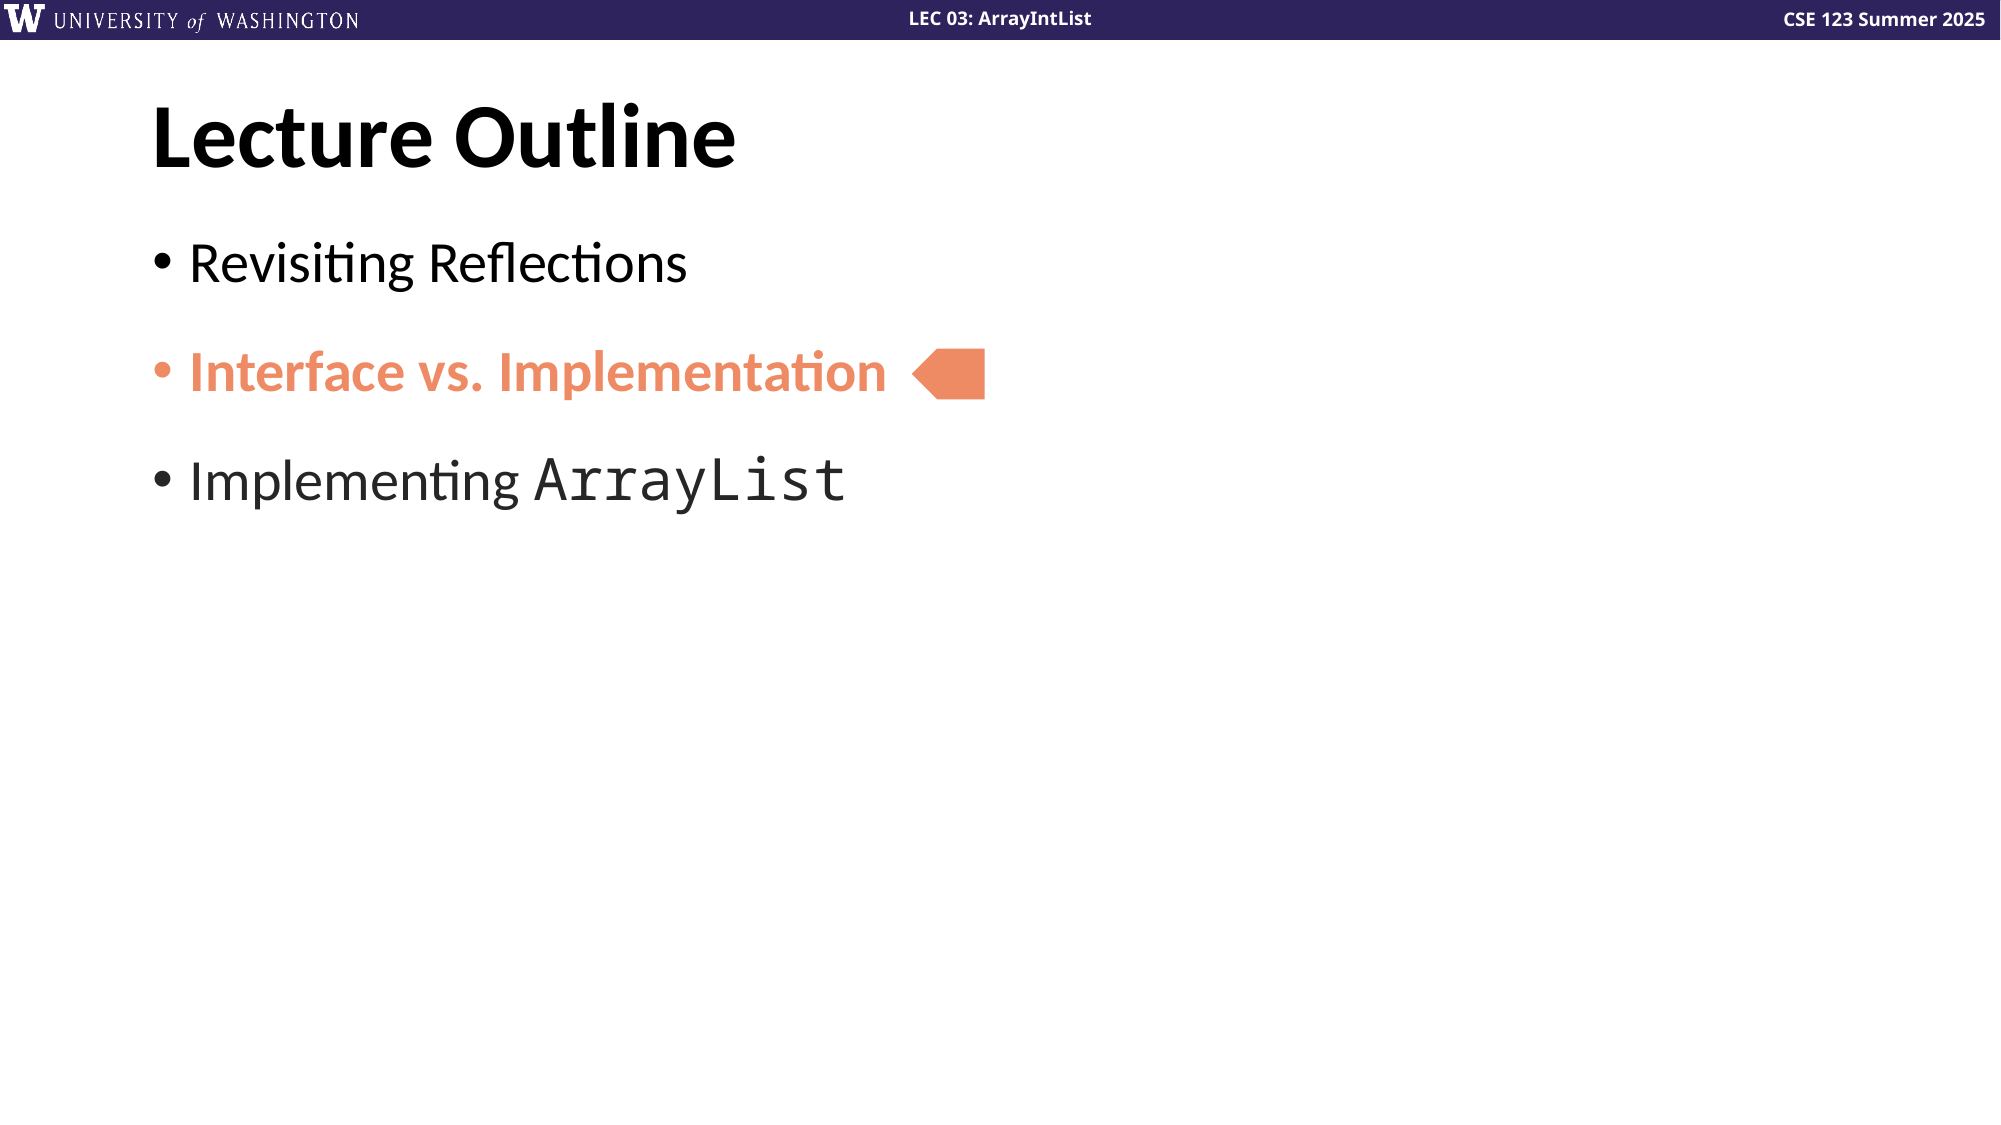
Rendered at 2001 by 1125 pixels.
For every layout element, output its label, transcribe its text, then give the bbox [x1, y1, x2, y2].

text_box [910, 347, 986, 401]
picture [4, 4, 358, 33]
title Lecture Outline [137, 74, 1863, 200]
list Revisiting Reflections Interface vs. Implementation Implementing ArrayList [137, 224, 1863, 1014]
